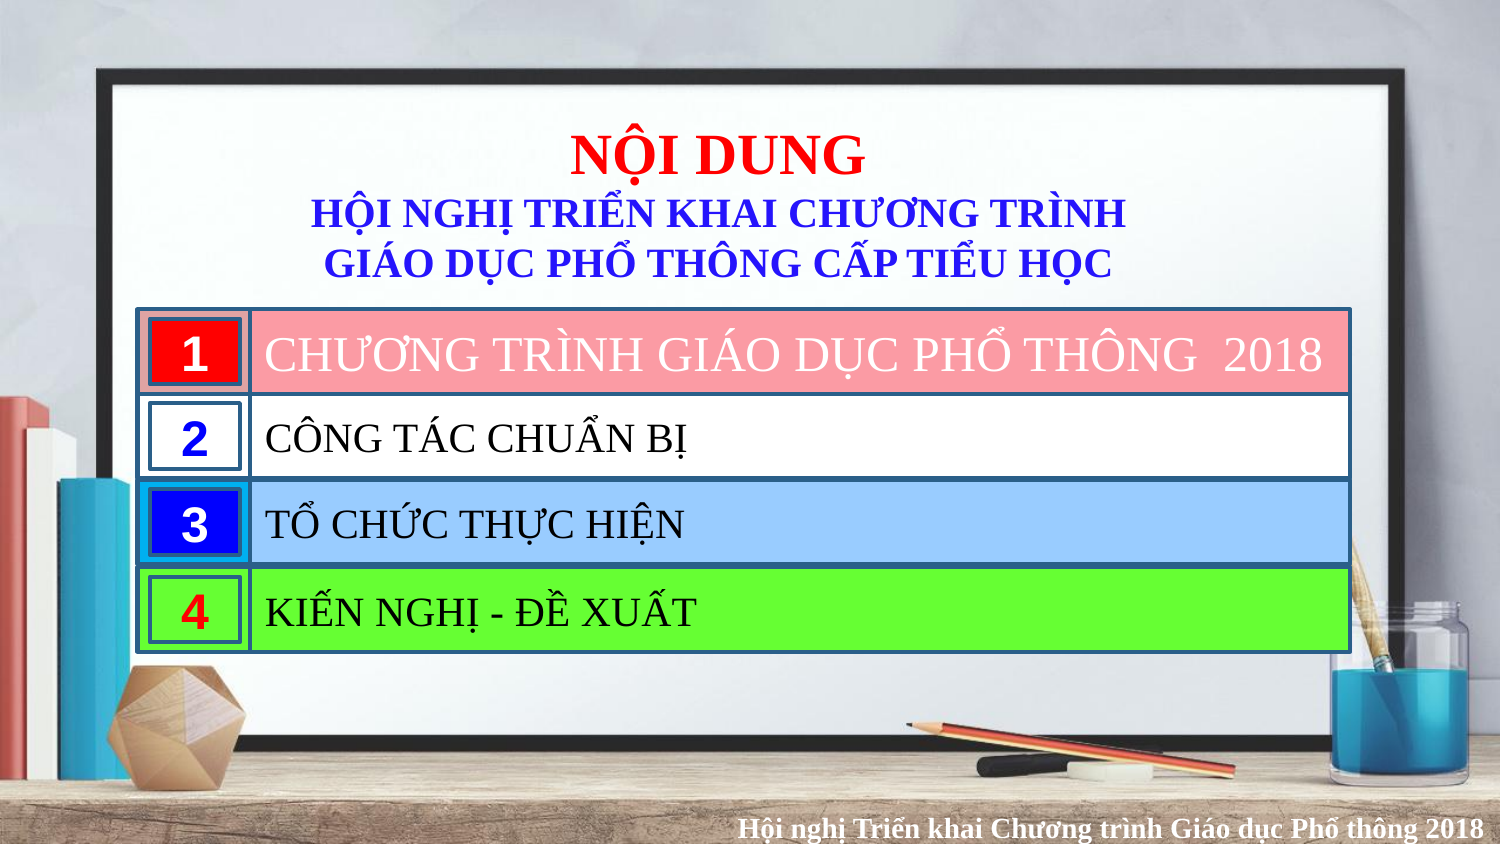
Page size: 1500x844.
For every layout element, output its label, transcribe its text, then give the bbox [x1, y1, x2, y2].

picture [0, 0, 1500, 802]
text_box TỔ CHỨC THỰC HIỆN [248, 478, 1352, 565]
text_box 3 [148, 487, 242, 557]
text_box CHƯƠNG TRÌNH GIÁO DỤC PHỔ THÔNG 2018 [248, 307, 1352, 392]
text_box 2 [148, 401, 242, 471]
text_box [135, 392, 248, 478]
text_box 4 [148, 575, 242, 644]
text_box 1 [148, 317, 242, 386]
text_box [135, 565, 248, 654]
text_box CÔNG TÁC CHUẨN BỊ [248, 392, 1352, 478]
text_box KIẾN NGHỊ - ĐỀ XUẤT [248, 565, 1352, 654]
text_box NỘI DUNG HỘI NGHỊ TRIỂN KHAI CHƯƠNG TRÌNH GIÁO DỤC PHỔ THÔNG CẤP TIỂU HỌC [212, 107, 1225, 295]
text_box [135, 478, 248, 565]
text_box [135, 307, 248, 392]
text_box Hội nghị Triển khai Chương trình Giáo dục Phổ thông 2018 [0, 802, 1500, 844]
